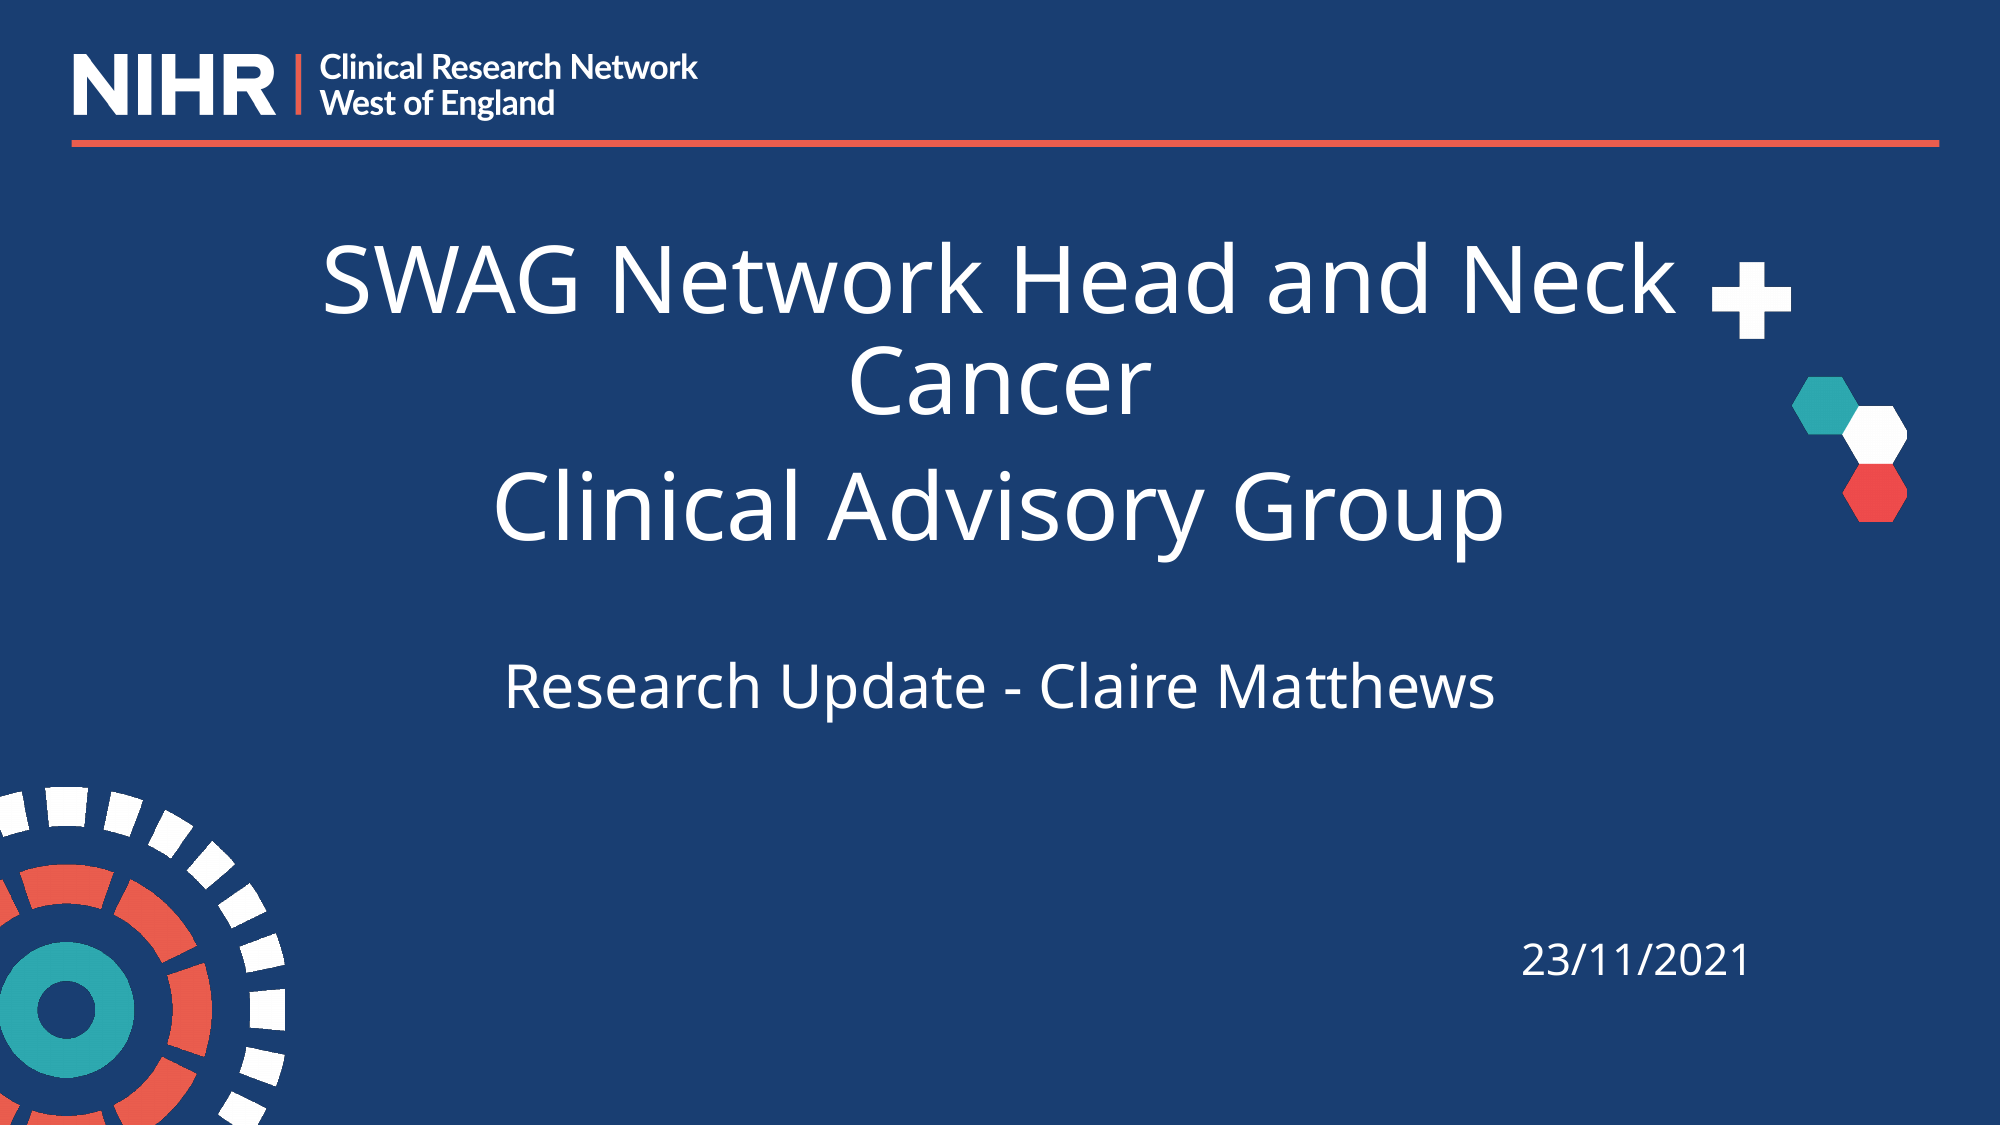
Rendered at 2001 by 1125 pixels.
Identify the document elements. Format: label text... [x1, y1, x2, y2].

text_box 23/11/2021 [1505, 916, 1838, 1030]
picture [0, 0, 2000, 1125]
title SWAG Network Head and Neck Cancer Clinical Advisory Group [249, 184, 1750, 576]
subtitle Research Update - Claire Matthews [249, 653, 1750, 731]
